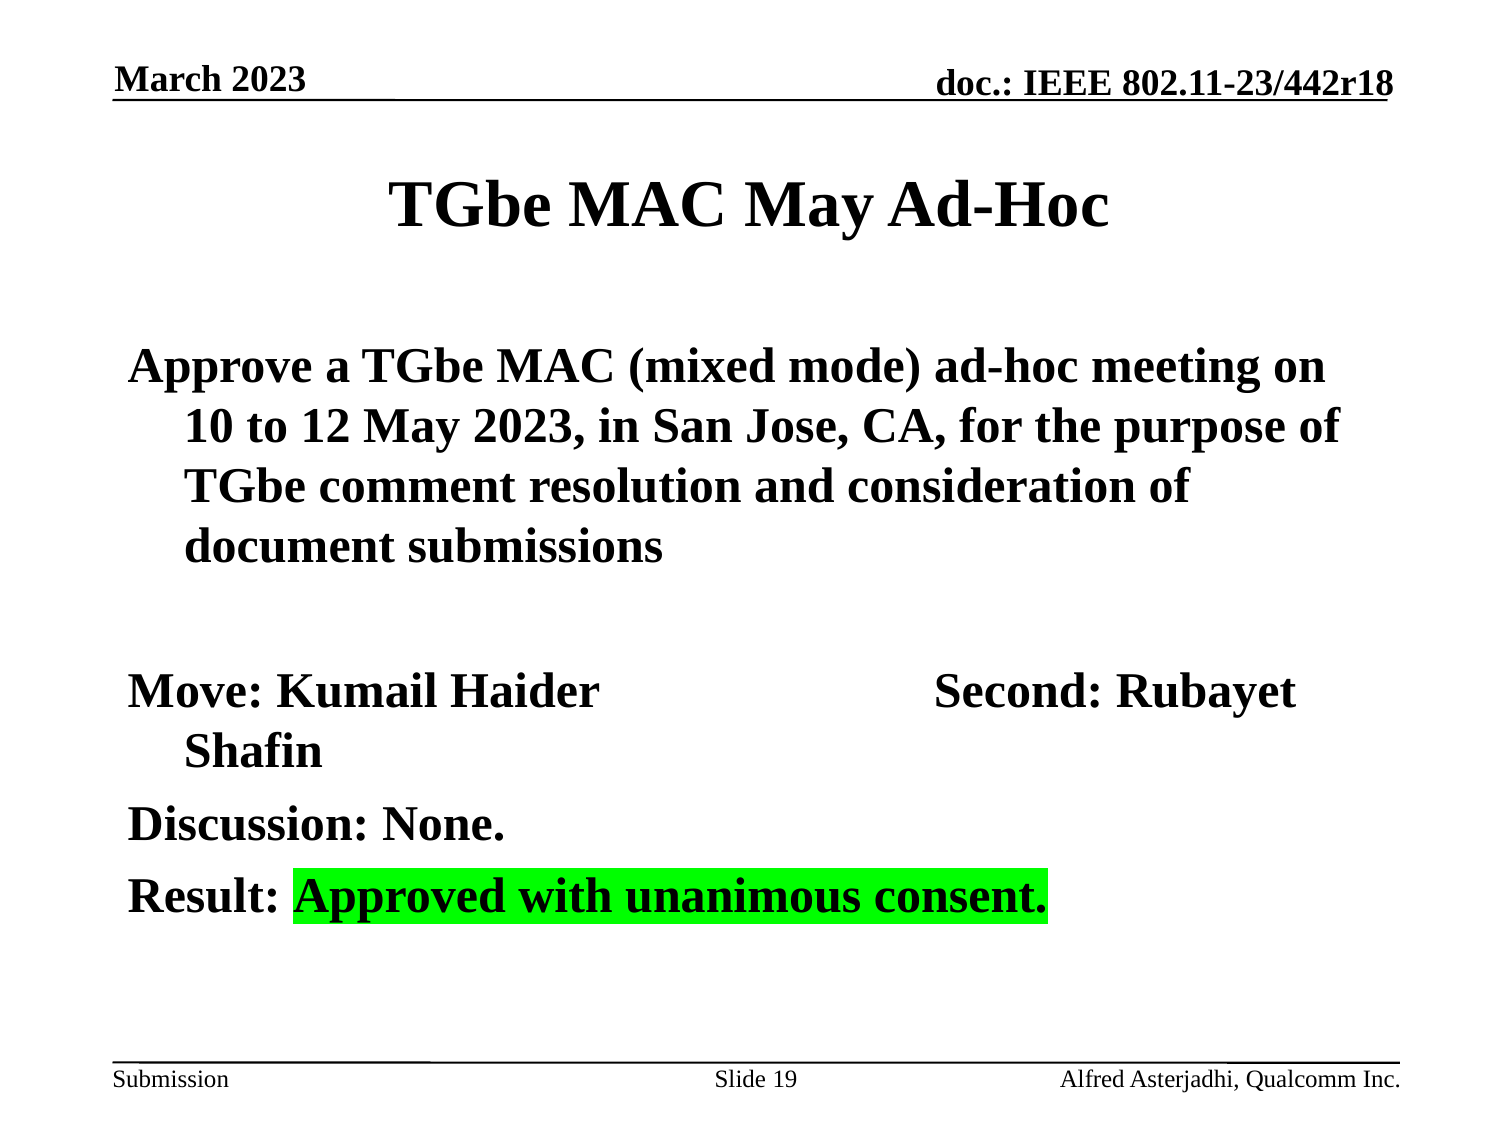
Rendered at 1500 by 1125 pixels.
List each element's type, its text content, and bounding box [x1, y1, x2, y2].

list Approve a TGbe MAC (mixed mode) ad-hoc meeting on 10 to 12 May 2023, in San Jose, CA, for the purpose of TGbe comment resolution and consideration of document submissions Move: Kumail Haider Second: Rubayet Shafin Discussion: None. Result: Approved with unanimous consent. [112, 324, 1388, 1000]
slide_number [114, 54, 423, 100]
title TGbe MAC May Ad-Hoc [112, 112, 1388, 288]
footer Alfred Asterjadhi, Qualcomm Inc. [878, 1061, 1402, 1093]
slide_number Slide 19 [712, 1061, 800, 1123]
